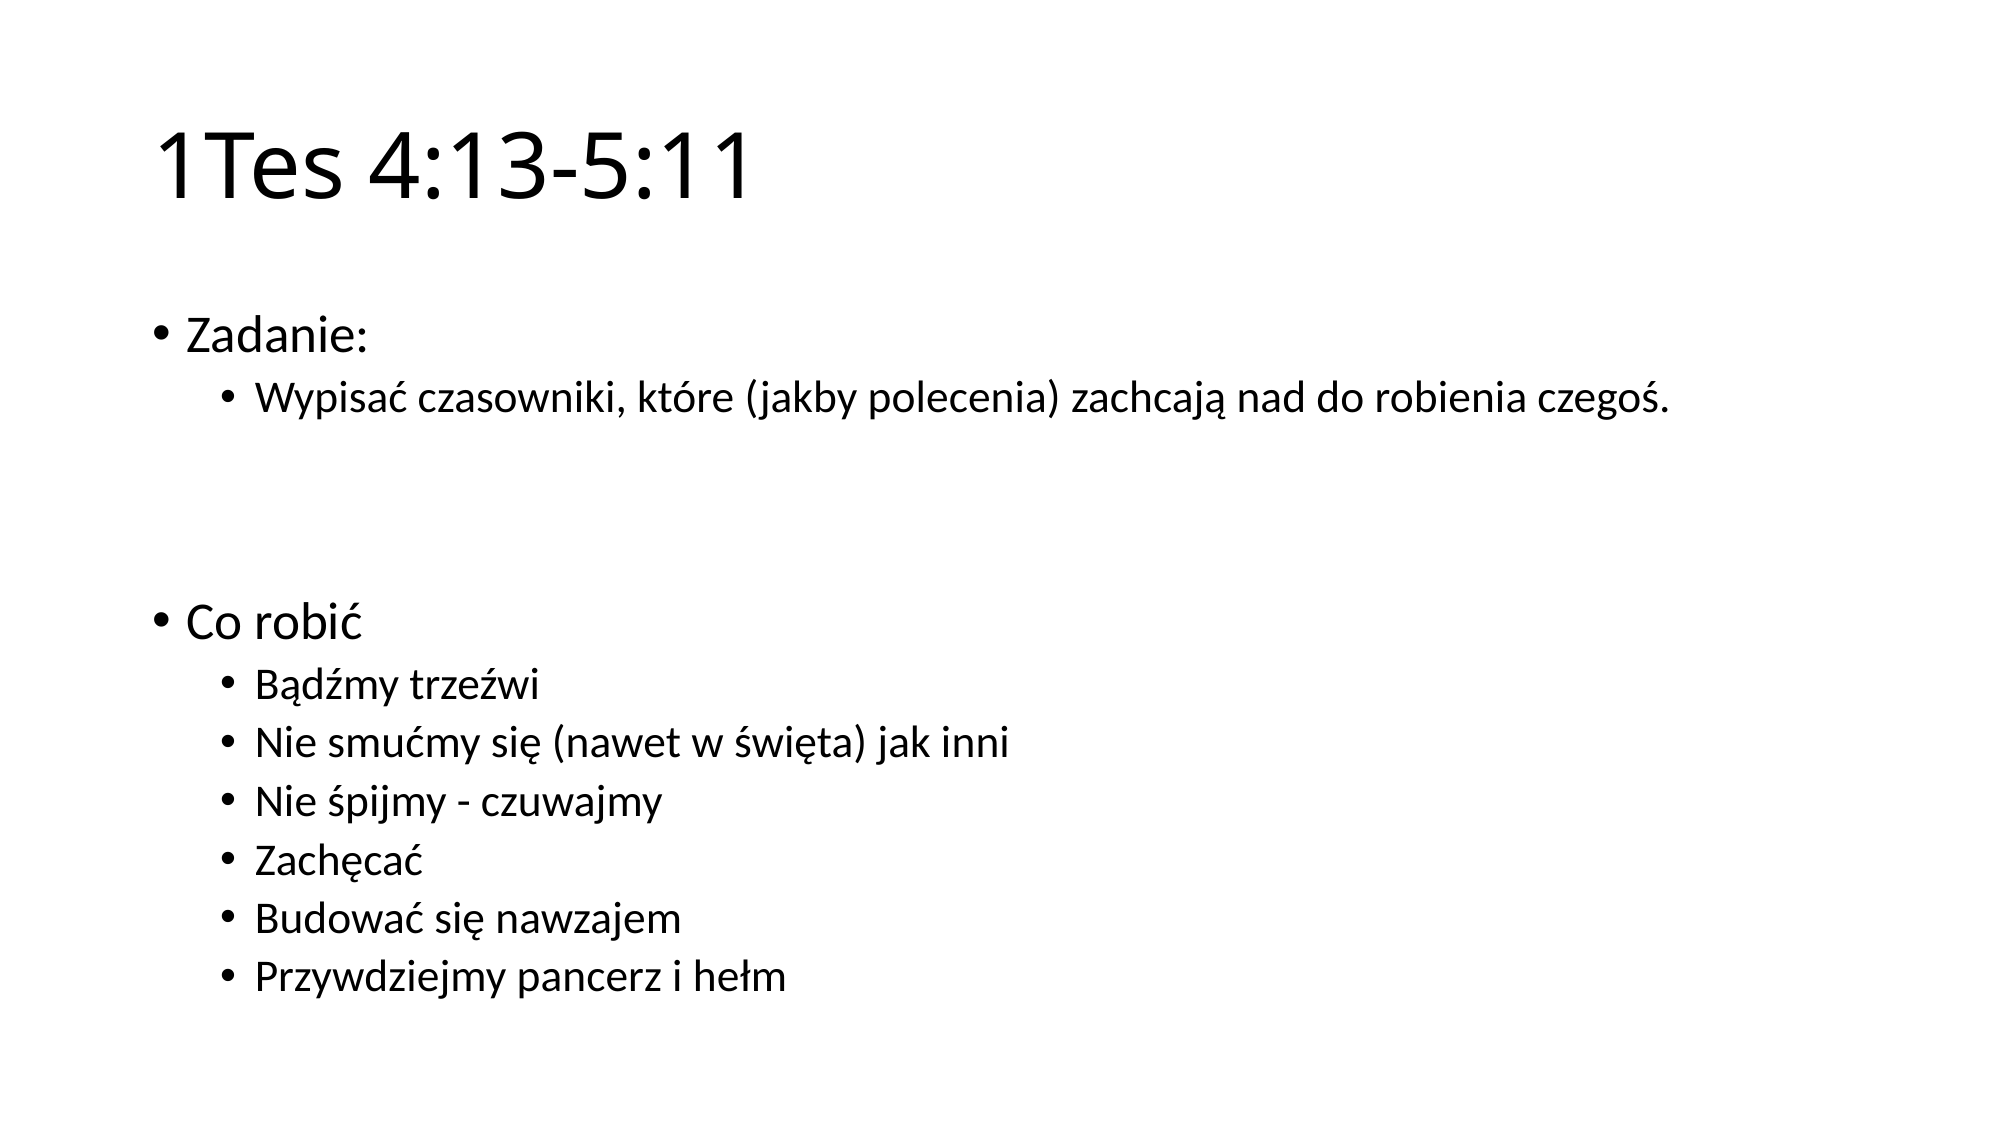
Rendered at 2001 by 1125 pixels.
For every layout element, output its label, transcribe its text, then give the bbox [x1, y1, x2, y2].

list Zadanie: Wypisać czasowniki, które (jakby polecenia) zachcają nad do robienia czegoś. Co robić Bądźmy trzeźwi Nie smućmy się (nawet w święta) jak inni Nie śpijmy - czuwajmy Zachęcać Budować się nawzajem Przywdziejmy pancerz i hełm [137, 299, 1863, 1014]
title 1Tes 4:13-5:11 [137, 59, 1863, 278]
